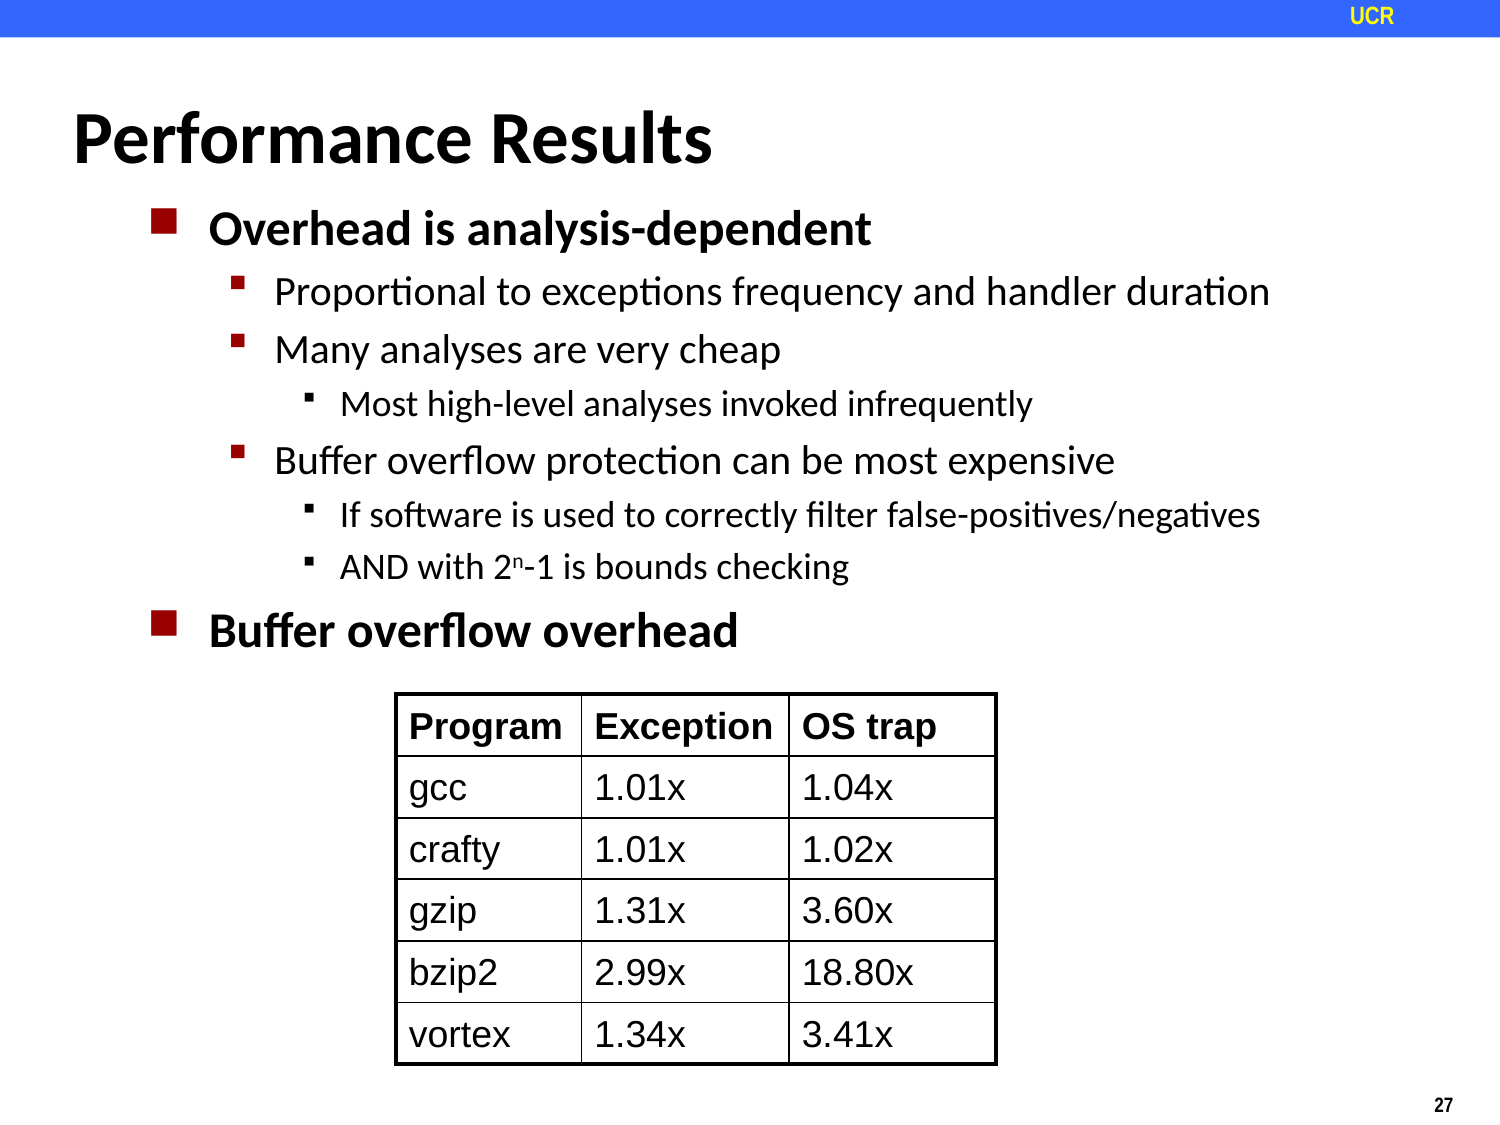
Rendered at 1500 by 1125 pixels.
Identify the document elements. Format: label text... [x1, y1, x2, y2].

table_cell 1.01x [582, 757, 788, 817]
table_cell 3.60x [790, 880, 994, 940]
table_header OS trap [790, 696, 994, 755]
table_cell 1.01x [582, 819, 788, 878]
table_cell 1.04x [790, 757, 994, 817]
table_cell 18.80x [790, 942, 994, 1002]
table_cell 1.34x [582, 1003, 788, 1062]
table_header Program [398, 696, 581, 755]
table_cell gzip [398, 880, 581, 940]
table_cell vortex [398, 1003, 581, 1062]
table_cell crafty [398, 819, 581, 878]
table_cell 1.31x [582, 880, 788, 940]
table_header Exception [582, 696, 788, 755]
table_cell 1.02x [790, 819, 994, 878]
title Performance Results [58, 71, 1305, 197]
table_cell 3.41x [790, 1003, 994, 1062]
table_cell gcc [398, 757, 581, 817]
table_cell 2.99x [582, 942, 788, 1002]
list Overhead is analysis-dependent Proportional to exceptions frequency and handler duration Many analyses are very cheap Most high-level analyses invoked infrequently Buffer overflow protection can be most expensive If software is used to correctly filter false-positives/negatives AND with 2n-1 is bounds checking Buffer overflow overhead [137, 187, 1438, 976]
table_cell bzip2 [398, 942, 581, 1002]
